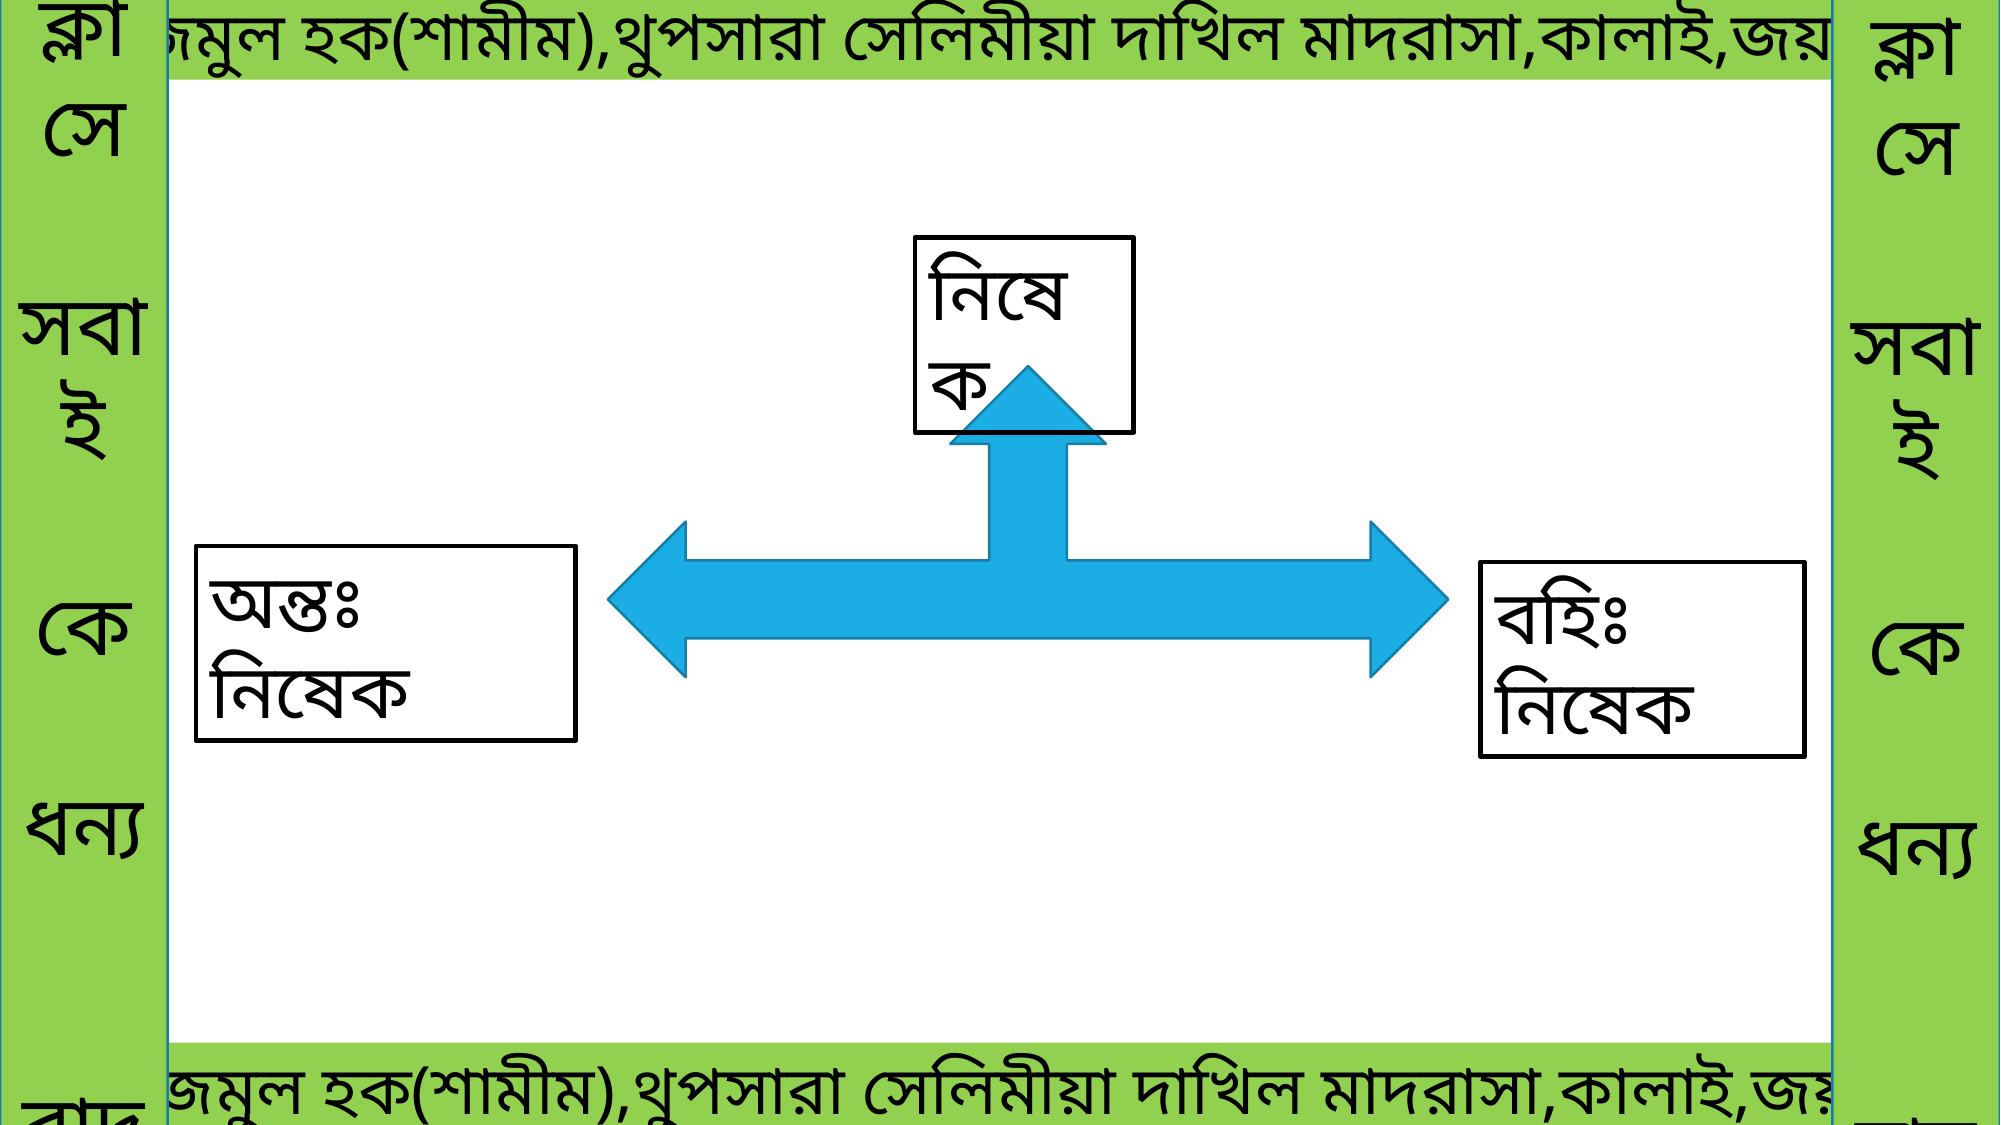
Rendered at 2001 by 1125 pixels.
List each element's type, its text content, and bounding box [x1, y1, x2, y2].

text_box অন্তঃ নিষেক [195, 545, 576, 741]
text_box মোঃনাজমুল হক(শামীম),থুপসারা সেলিমীয়া দাখিল মাদরাসা,কালাই,জয়পুরহাট। [169, 0, 1831, 81]
text_box ক্লাসে সবাই কে ধন্য বাদ [1831, 0, 2000, 1125]
text_box ক্লাসে সবাই কে ধন্য বাদ [0, 0, 169, 1125]
text_box বহিঃ নিষেক [1480, 562, 1805, 757]
text_box মোঃনাজমুল হক(শামীম),থুপসারা সেলিমীয়া দাখিল মাদরাসা,কালাই,জয়পুরহাট। [169, 1041, 1831, 1125]
text_box [606, 433, 1450, 679]
text_box নিষেক [915, 237, 1134, 433]
